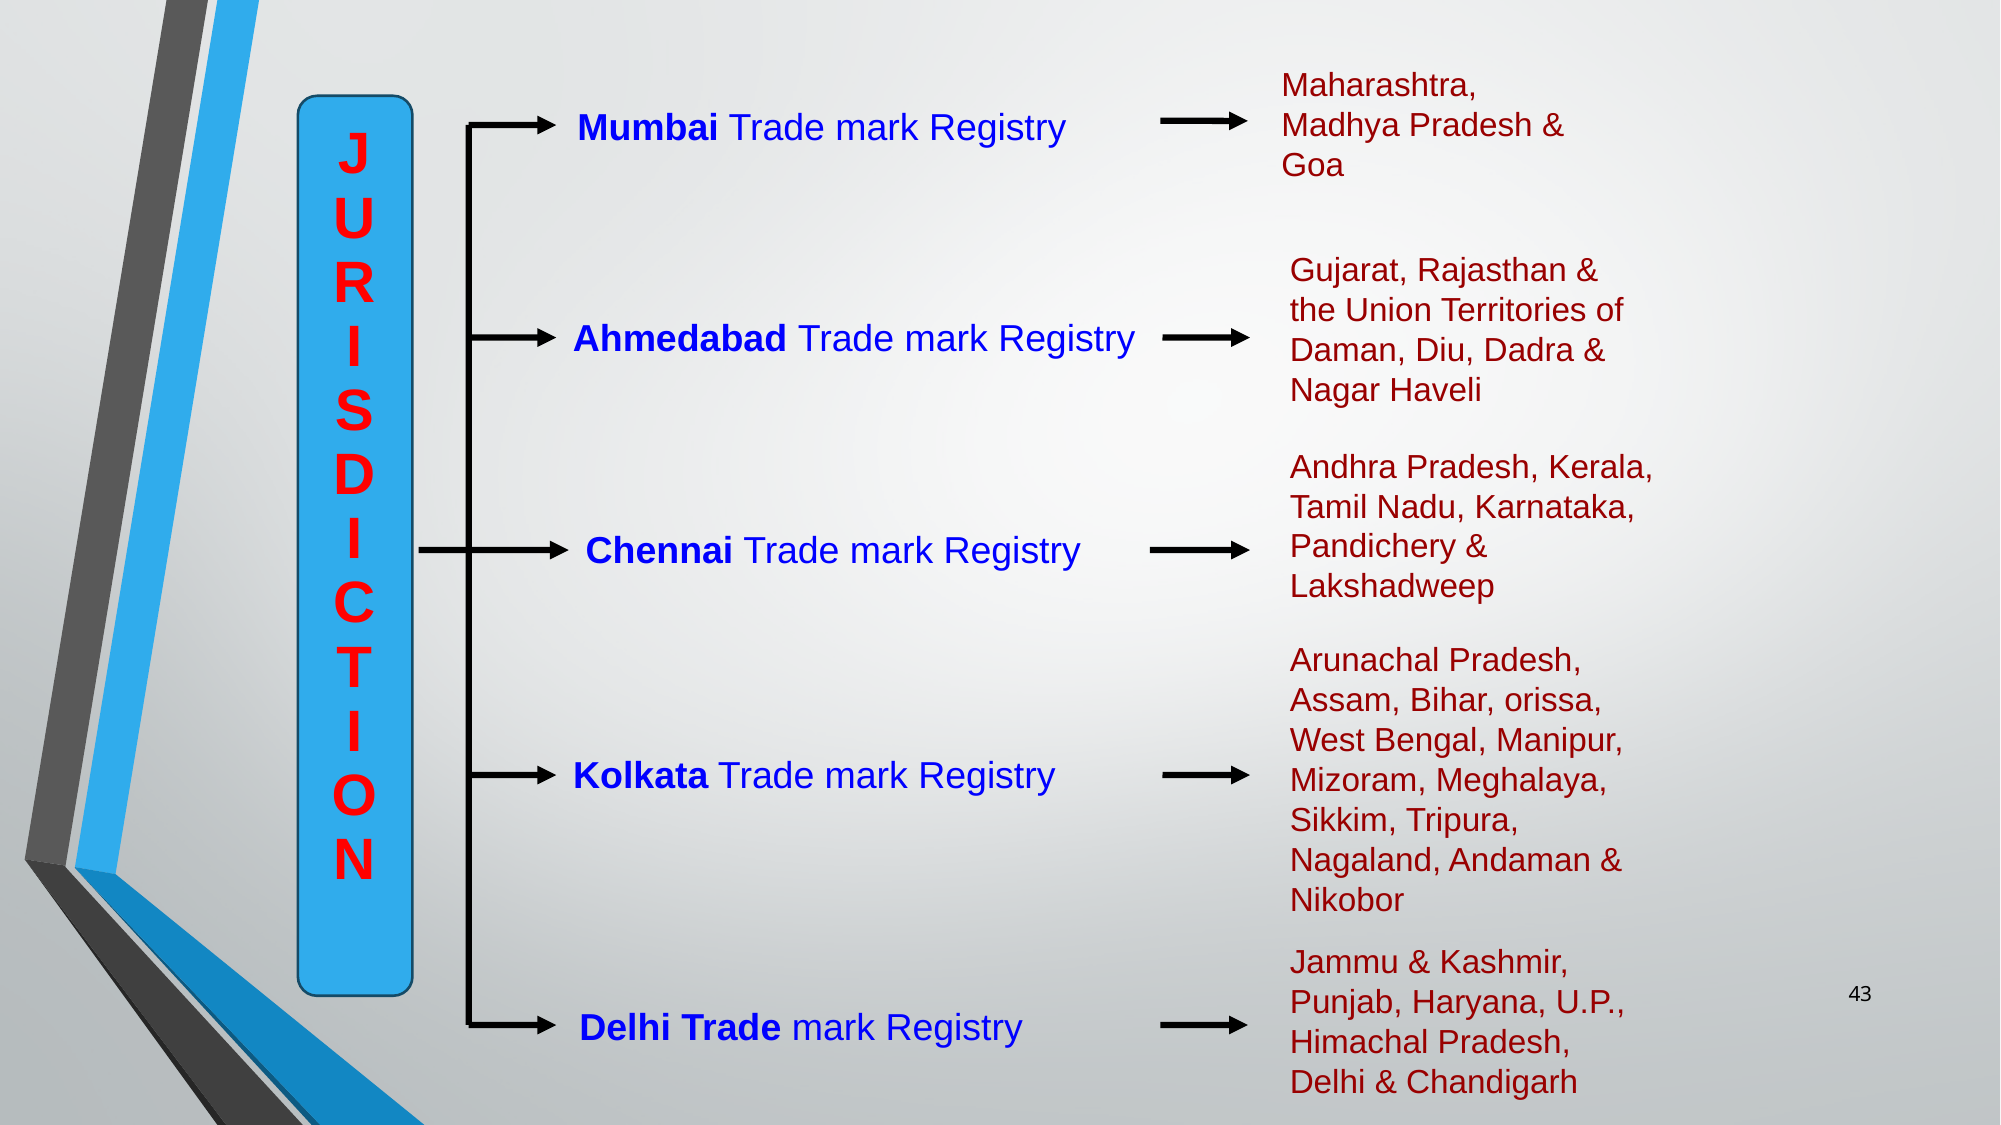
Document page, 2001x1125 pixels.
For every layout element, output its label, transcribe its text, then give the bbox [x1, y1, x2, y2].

text_box Gujarat, Rajasthan & the Union Territories of Daman, Diu, Dadra & Nagar Haveli [1274, 241, 1663, 416]
text_box [1149, 543, 1250, 557]
text_box Maharashtra, Madhya Pradesh & Goa [1266, 56, 1617, 191]
text_box [468, 1018, 554, 1032]
slide_number 43 [1796, 965, 1887, 1025]
text_box Delhi Trade mark Registry [554, 996, 1117, 1056]
text_box [1160, 1018, 1248, 1032]
text_box [1160, 114, 1248, 128]
text_box Andhra Pradesh, Kerala, Tamil Nadu, Karnataka, Pandichery & Lakshadweep [1275, 437, 1688, 612]
text_box [469, 543, 569, 557]
text_box [468, 331, 557, 344]
text_box Ahmedabad Trade mark Registry [558, 306, 1159, 366]
text_box [296, 94, 414, 998]
text_box [1162, 331, 1250, 344]
text_box Chennai Trade mark Registry [570, 518, 1134, 579]
text_box Arunachal Pradesh, Assam, Bihar, orissa, West Bengal, Manipur, Mizoram, Meghalaya, Sikkim, Tripura, Nagaland, Andaman & Nikobor [1275, 631, 1675, 926]
text_box [468, 118, 557, 132]
text_box Mumbai Trade mark Registry [562, 95, 1125, 156]
text_box [468, 768, 557, 782]
text_box [1162, 768, 1250, 782]
text_box Jammu & Kashmir, Punjab, Haryana, U.P., Himachal Pradesh, Delhi & Chandigarh [1274, 933, 1663, 1108]
text_box Kolkata Trade mark Registry [558, 743, 1121, 804]
text_box J U R I S D I C T I O N [297, 138, 411, 894]
